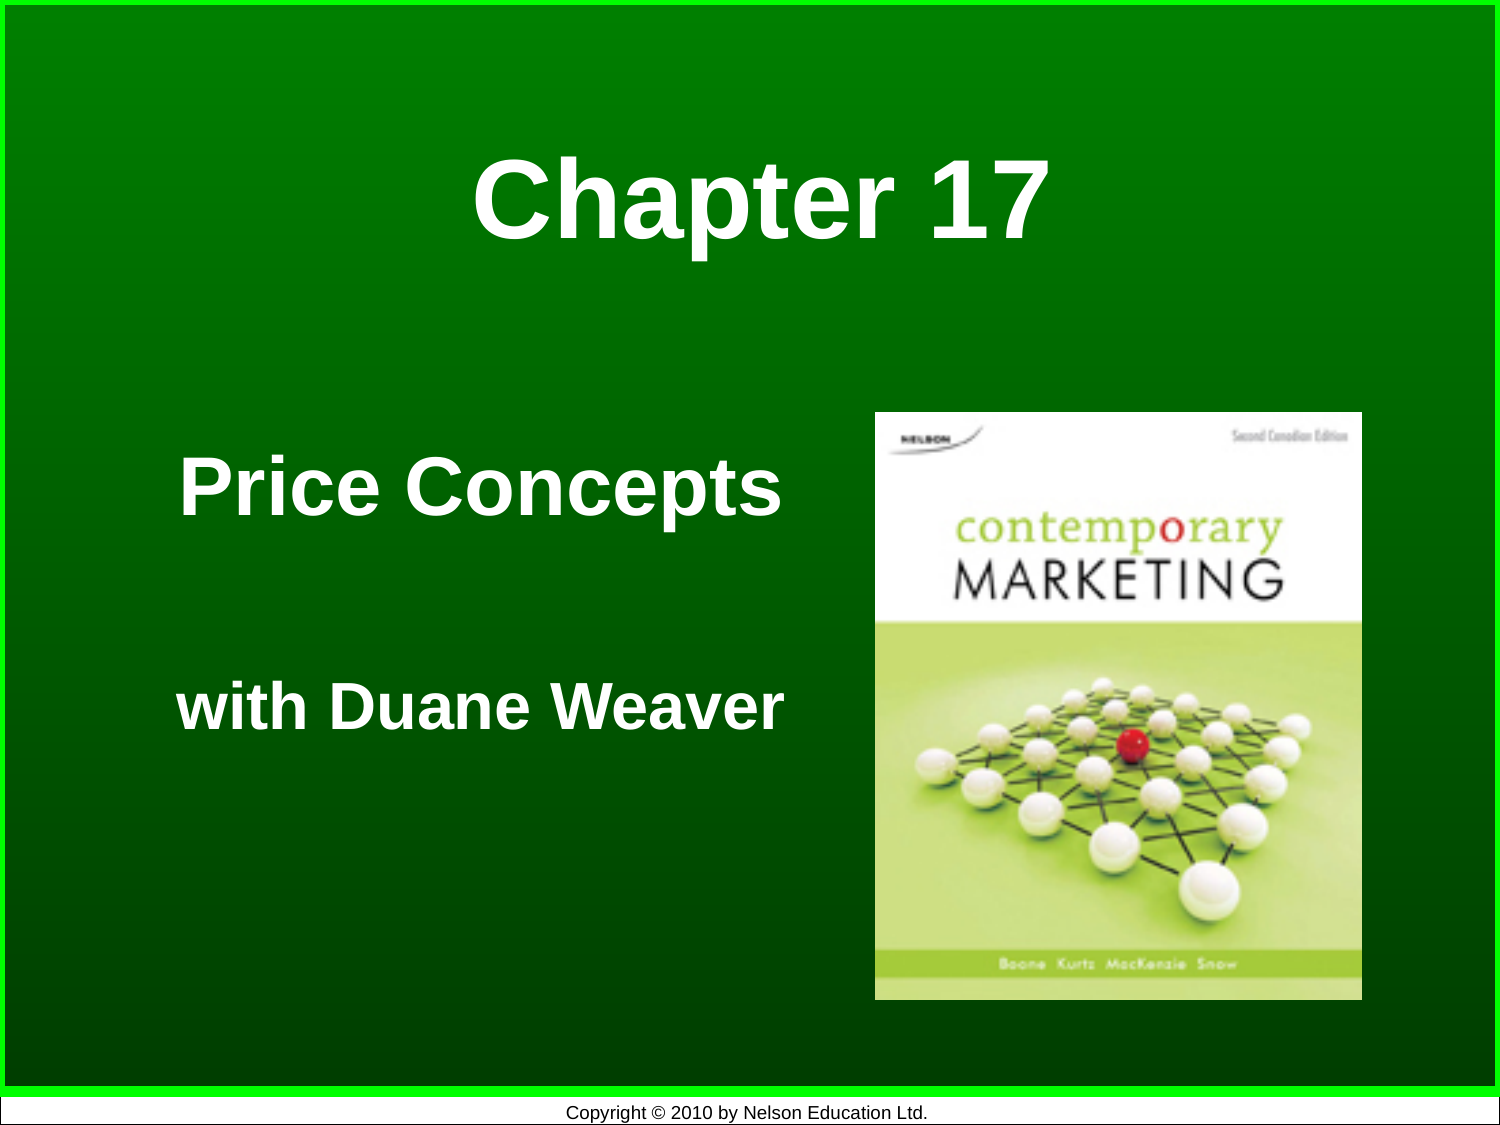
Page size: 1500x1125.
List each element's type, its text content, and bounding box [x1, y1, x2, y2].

title Chapter 17 [124, 99, 1401, 288]
subtitle Price Concepts with Duane Weaver [122, 422, 841, 991]
picture [875, 412, 1362, 1000]
